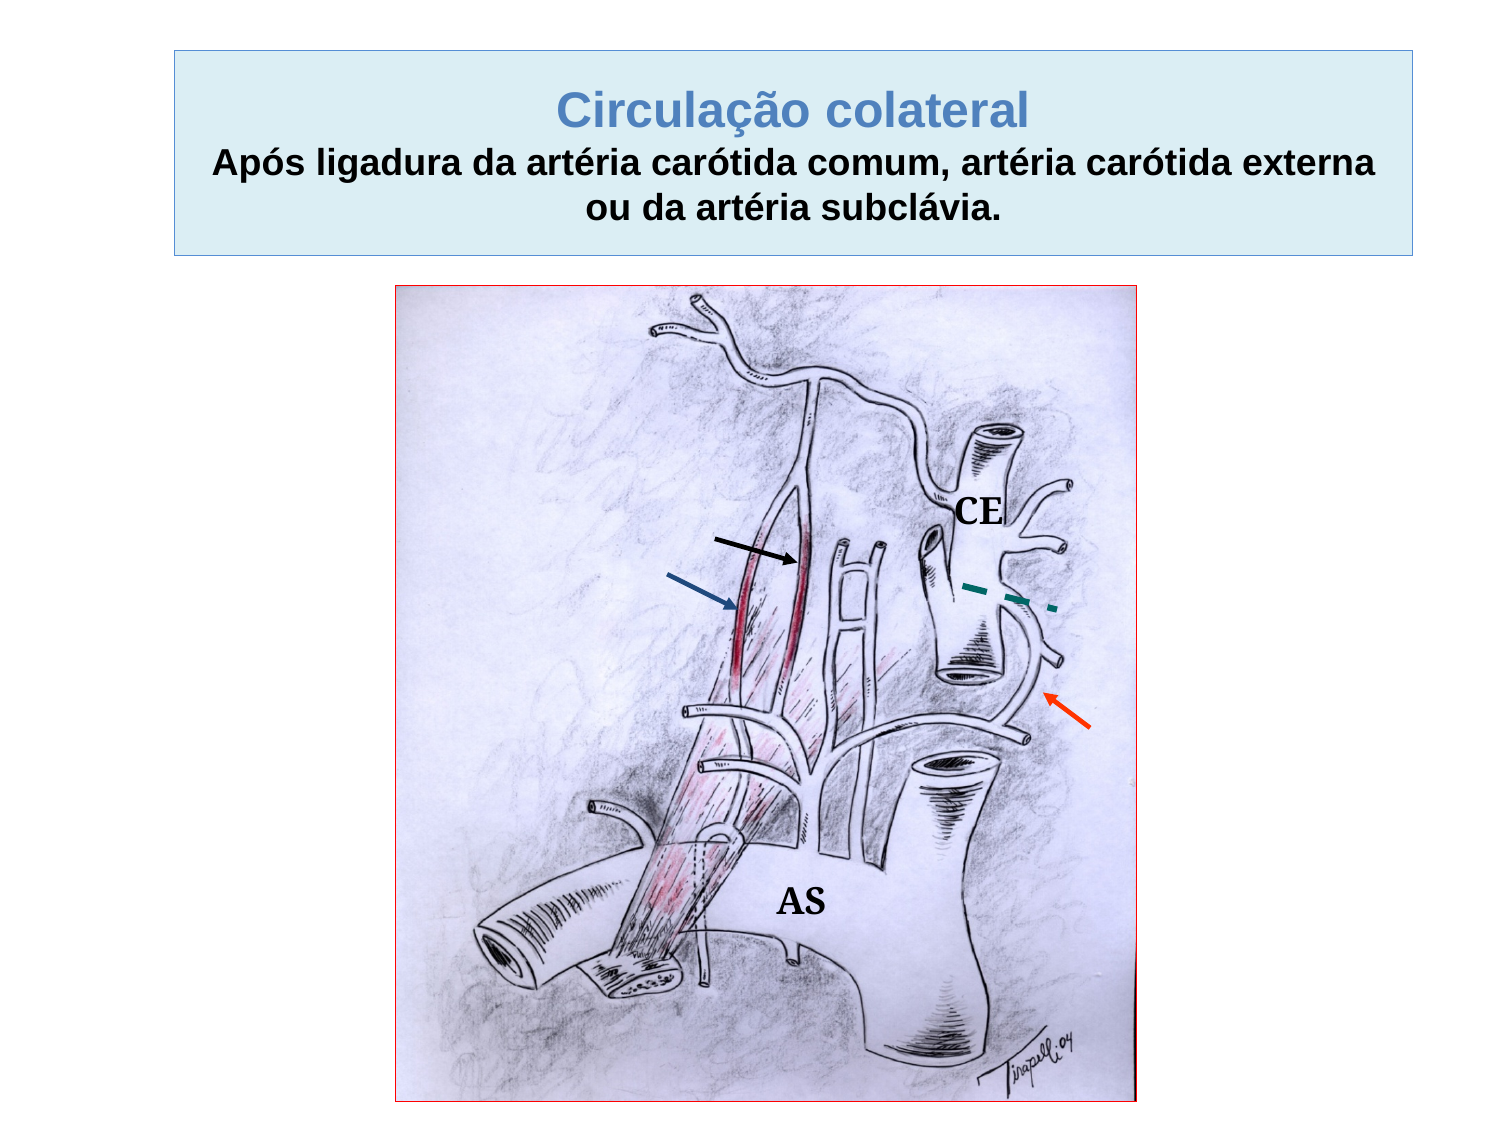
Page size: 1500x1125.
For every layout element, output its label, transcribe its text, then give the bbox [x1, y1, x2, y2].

title Circulação colateral Após ligadura da artéria carótida comum, artéria carótida externa ou da artéria subclávia. [174, 50, 1413, 256]
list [394, 285, 1137, 1102]
